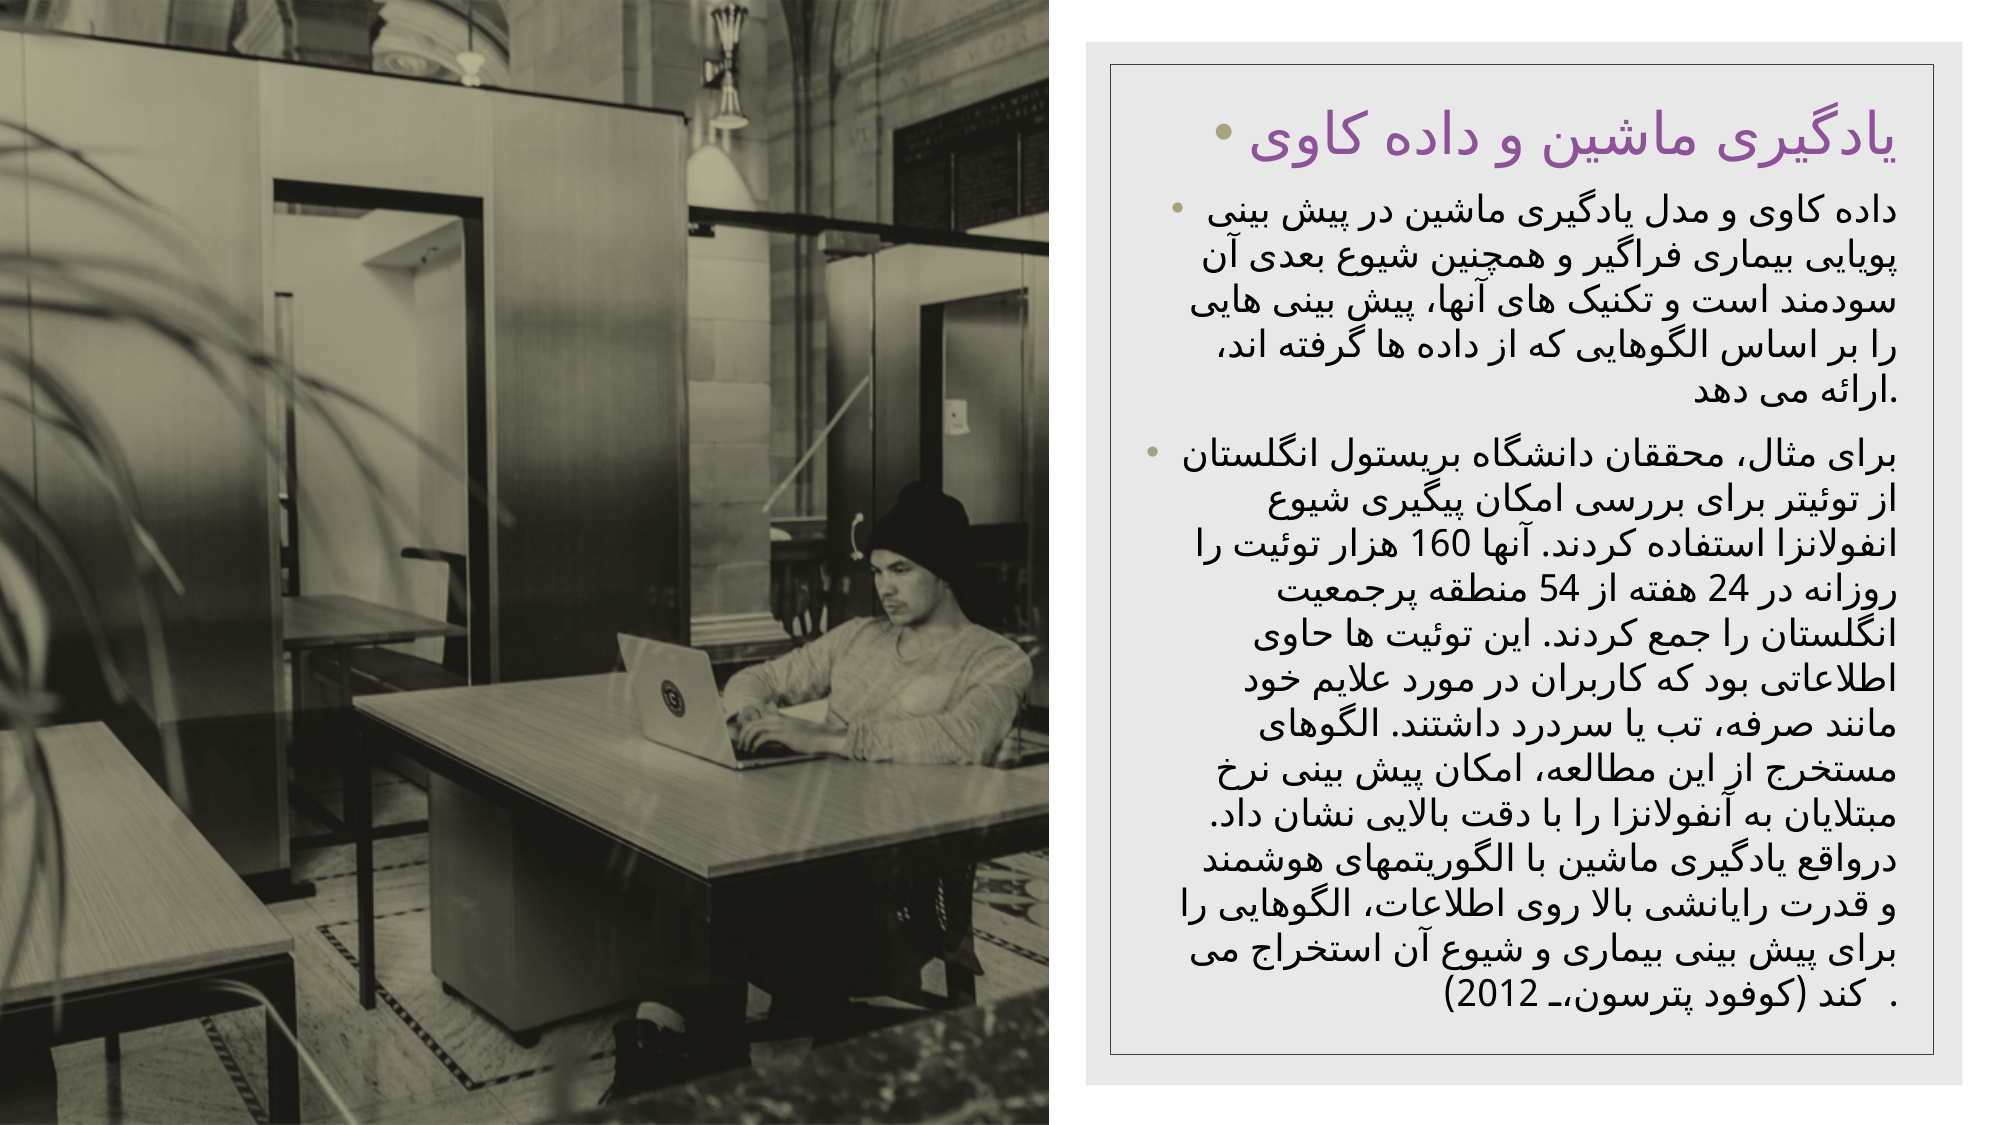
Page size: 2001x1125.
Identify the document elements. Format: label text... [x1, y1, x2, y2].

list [0, 0, 1049, 1125]
text_box [1109, 64, 1935, 1056]
list یادگیری ماشین و داده ­کاوی داده­ کاوی و مدل یادگیری ماشین در پیش بینی پویایی بیماری فراگیر و همچنین شیوع بعدی آن سودمند است و تکنیک­ های آنها، پیش­ بینی ­هایی را بر اساس الگوهایی که از داده ­ها گرفته ­اند، ارائه می­ دهد. برای مثال، محققان دانشگاه بریستول انگلستان از توئیتر برای بررسی امکان پیگیری شیوع انفولانزا استفاده کردند. آنها 160 هزار توئیت را روزانه در 24 هفته از 54 منطقه پرجمعیت انگلستان را جمع کردند. این توئیت­ ها حاوی اطلاعاتی بود که کاربران در مورد علایم خود مانند صرفه، تب یا سردرد داشتند. الگوهای مستخرج از این مطالعه، امکان پیش بینی نرخ مبتلایان به آنفولانزا را با دقت بالایی نشان داد. درواقع یادگیری ماشین با الگوریتم­های هوشمند و قدرت رایانشی بالا روی اطلاعات، الگوهایی را برای پیش بینی بیماری و شیوع آن استخراج می کند (کوفود پترسون، 2012). [1124, 88, 1914, 1039]
text_box [1085, 41, 1963, 1086]
text_box [1054, 0, 2000, 1125]
